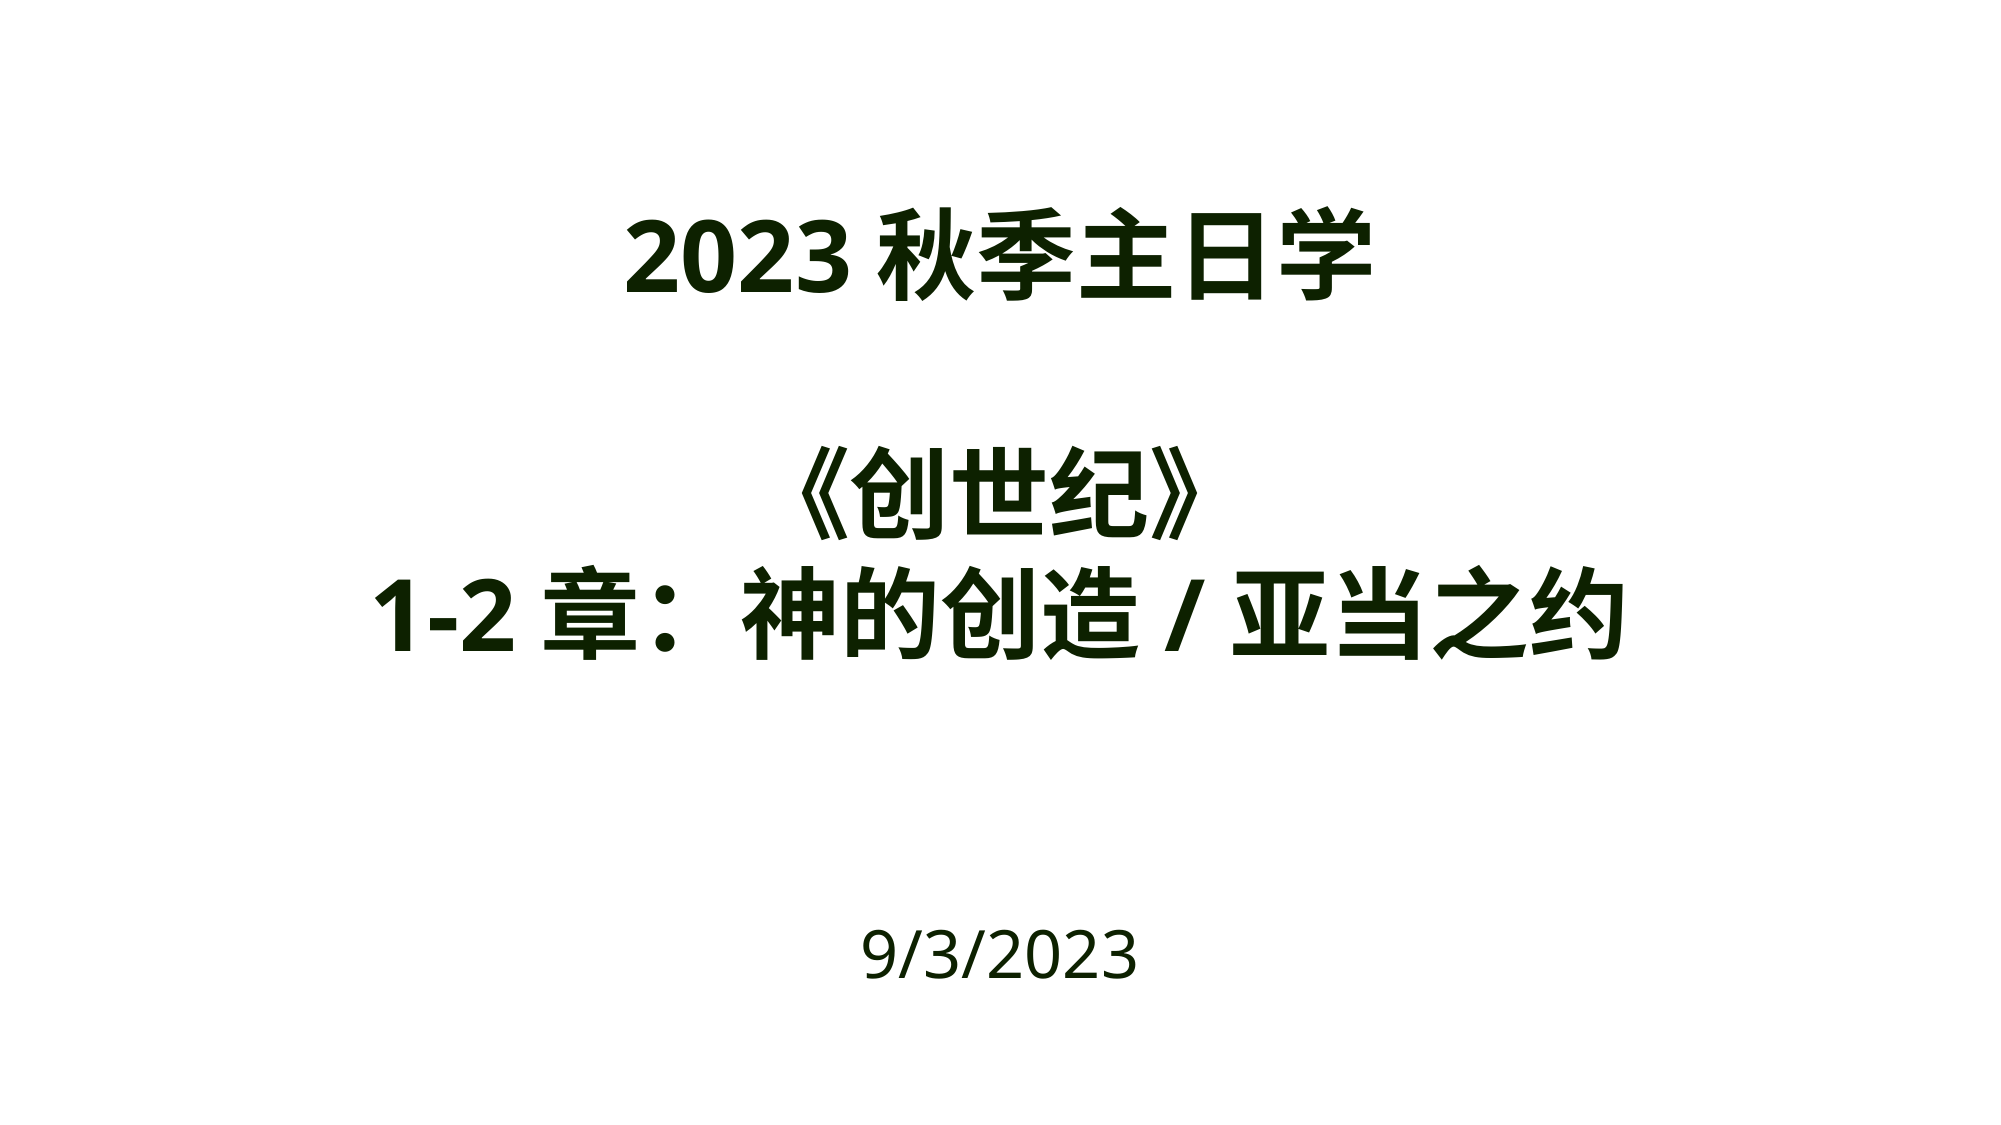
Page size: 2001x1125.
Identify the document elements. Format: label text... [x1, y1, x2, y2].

text_box 2023秋季主日学 《创世纪》 1-2章：神的创造/亚当之约 9/3/2023 [348, 184, 1652, 999]
